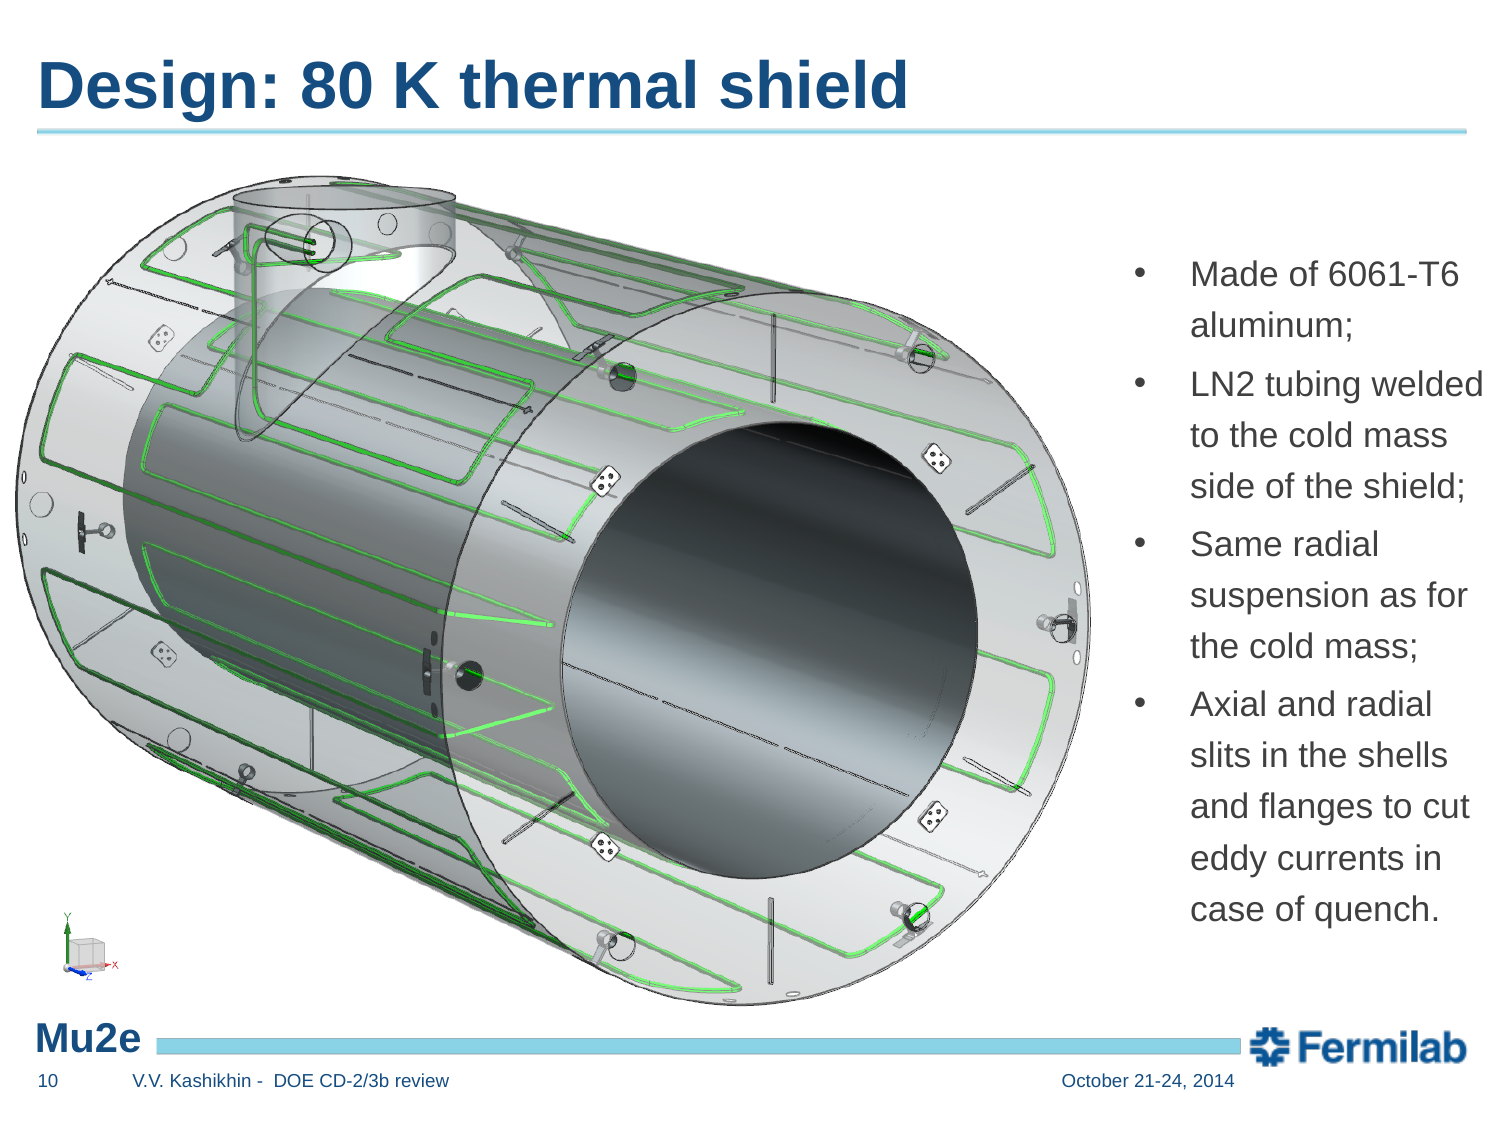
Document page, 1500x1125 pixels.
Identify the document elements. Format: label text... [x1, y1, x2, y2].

picture [14, 158, 1106, 1018]
list Made of 6061-T6 aluminum; LN2 tubing welded to the cold mass side of the shield; Same radial suspension as for the cold mass; Axial and radial slits in the shells and flanges to cut eddy currents in case of quench. [1133, 242, 1489, 1012]
slide_number 10 [37, 1068, 111, 1109]
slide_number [1058, 1068, 1235, 1109]
title Design: 80 K thermal shield [37, 17, 1463, 123]
footer V.V. Kashikhin - DOE CD-2/3b review [132, 1068, 1014, 1109]
